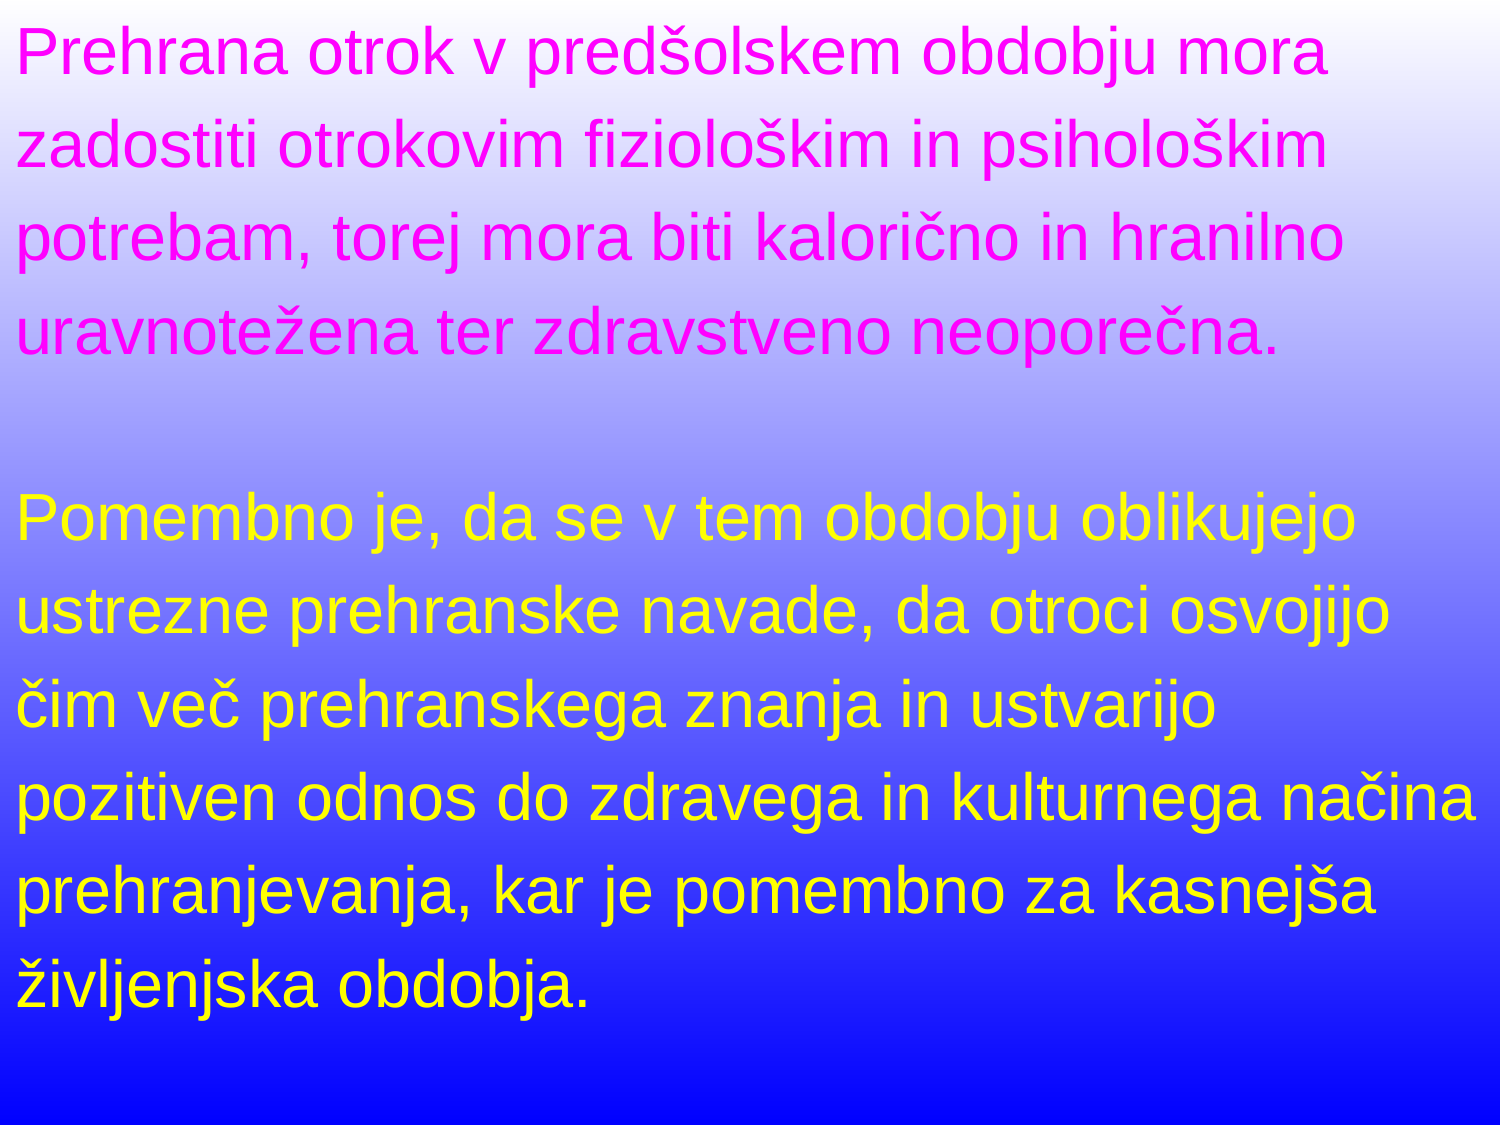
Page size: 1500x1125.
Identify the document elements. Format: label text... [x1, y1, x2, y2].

list Prehrana otrok v predšolskem obdobju mora zadostiti otrokovim fiziološkim in psihološkim potrebam, torej mora biti kalorično in hranilno uravnotežena ter zdravstveno neoporečna. Pomembno je, da se v tem obdobju oblikujejo ustrezne prehranske navade, da otroci osvojijo čim več prehranskega znanja in ustvarijo pozitiven odnos do zdravega in kulturnega načina prehranjevanja, kar je pomembno za kasnejša življenjska obdobja. [0, 0, 1500, 1125]
